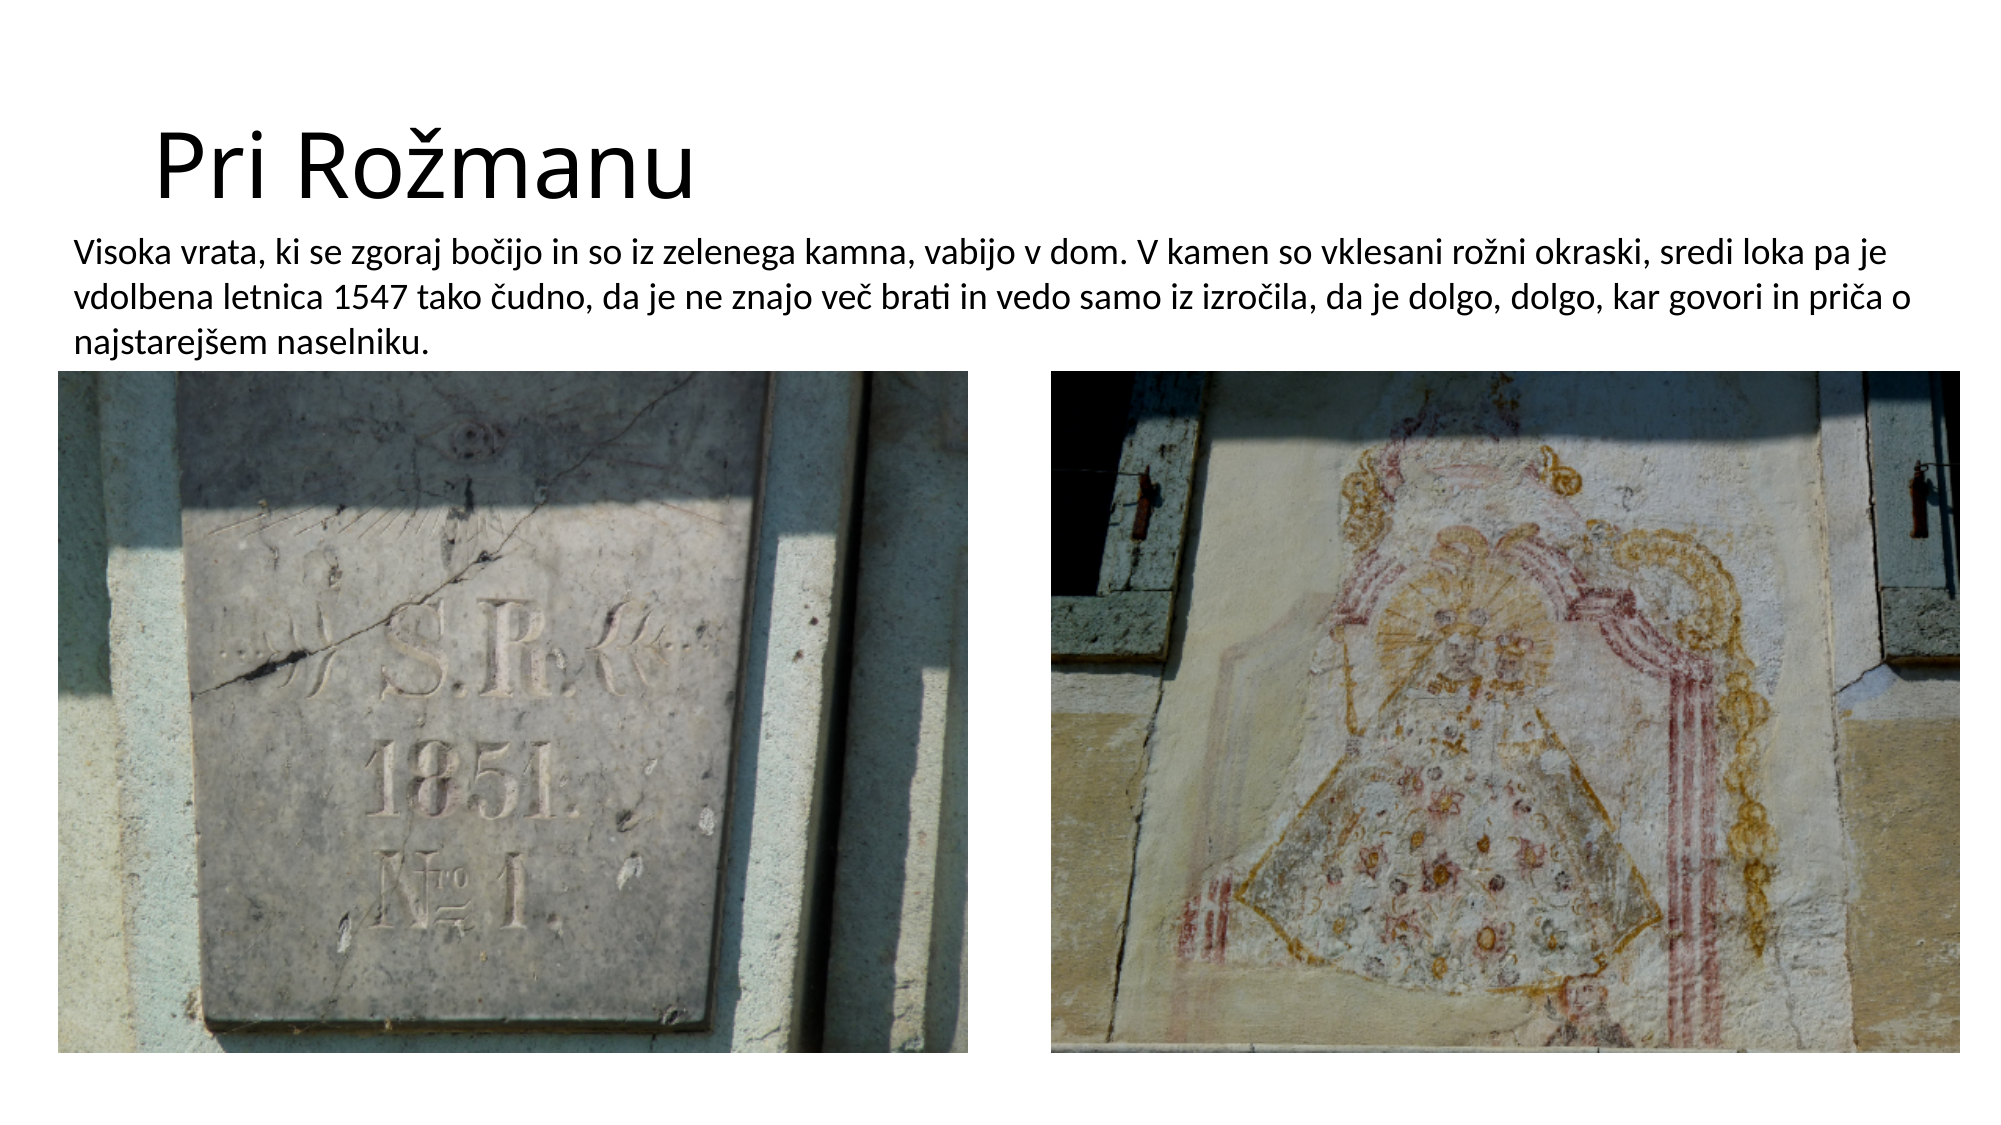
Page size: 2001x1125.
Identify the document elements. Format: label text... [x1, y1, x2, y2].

text_box Visoka vrata, ki se zgoraj bočijo in so iz zelenega kamna, vabijo v dom. V kamen so vklesani rožni okraski, sredi loka pa je vdolbena letnica 1547 tako čudno, da je ne znajo več brati in vedo samo iz izročila, da je dolgo, dolgo, kar govori in priča o najstarejšem naselniku. [58, 220, 1931, 370]
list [58, 371, 968, 1053]
title Pri Rožmanu [137, 59, 1863, 220]
picture [1051, 371, 1960, 1053]
